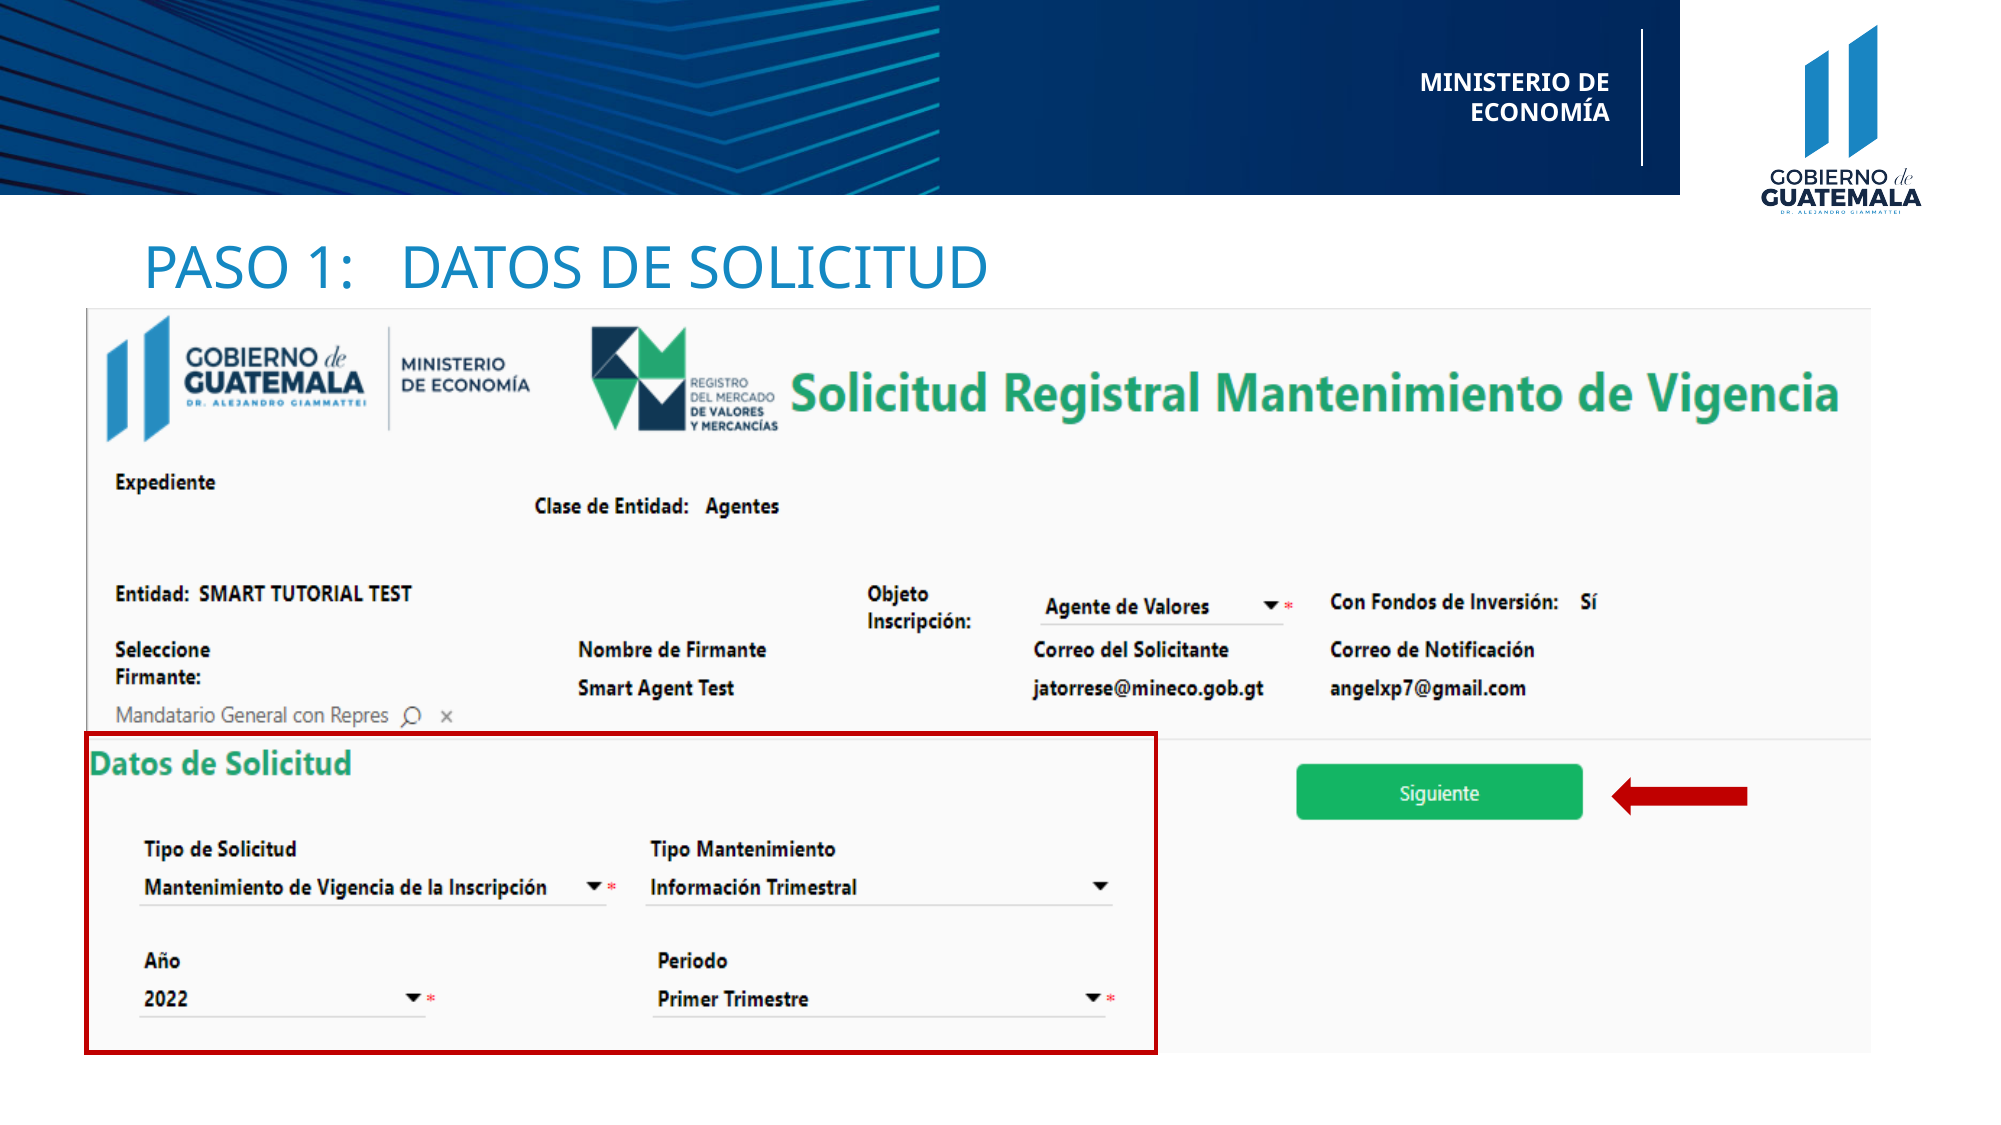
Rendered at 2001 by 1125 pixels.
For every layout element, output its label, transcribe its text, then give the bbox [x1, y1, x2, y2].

text_box PASO 1: DATOS DE SOLICITUD [128, 222, 1828, 308]
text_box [1367, 28, 1643, 166]
picture [86, 308, 1871, 1053]
picture [1705, 22, 1978, 228]
picture [0, 0, 1680, 195]
